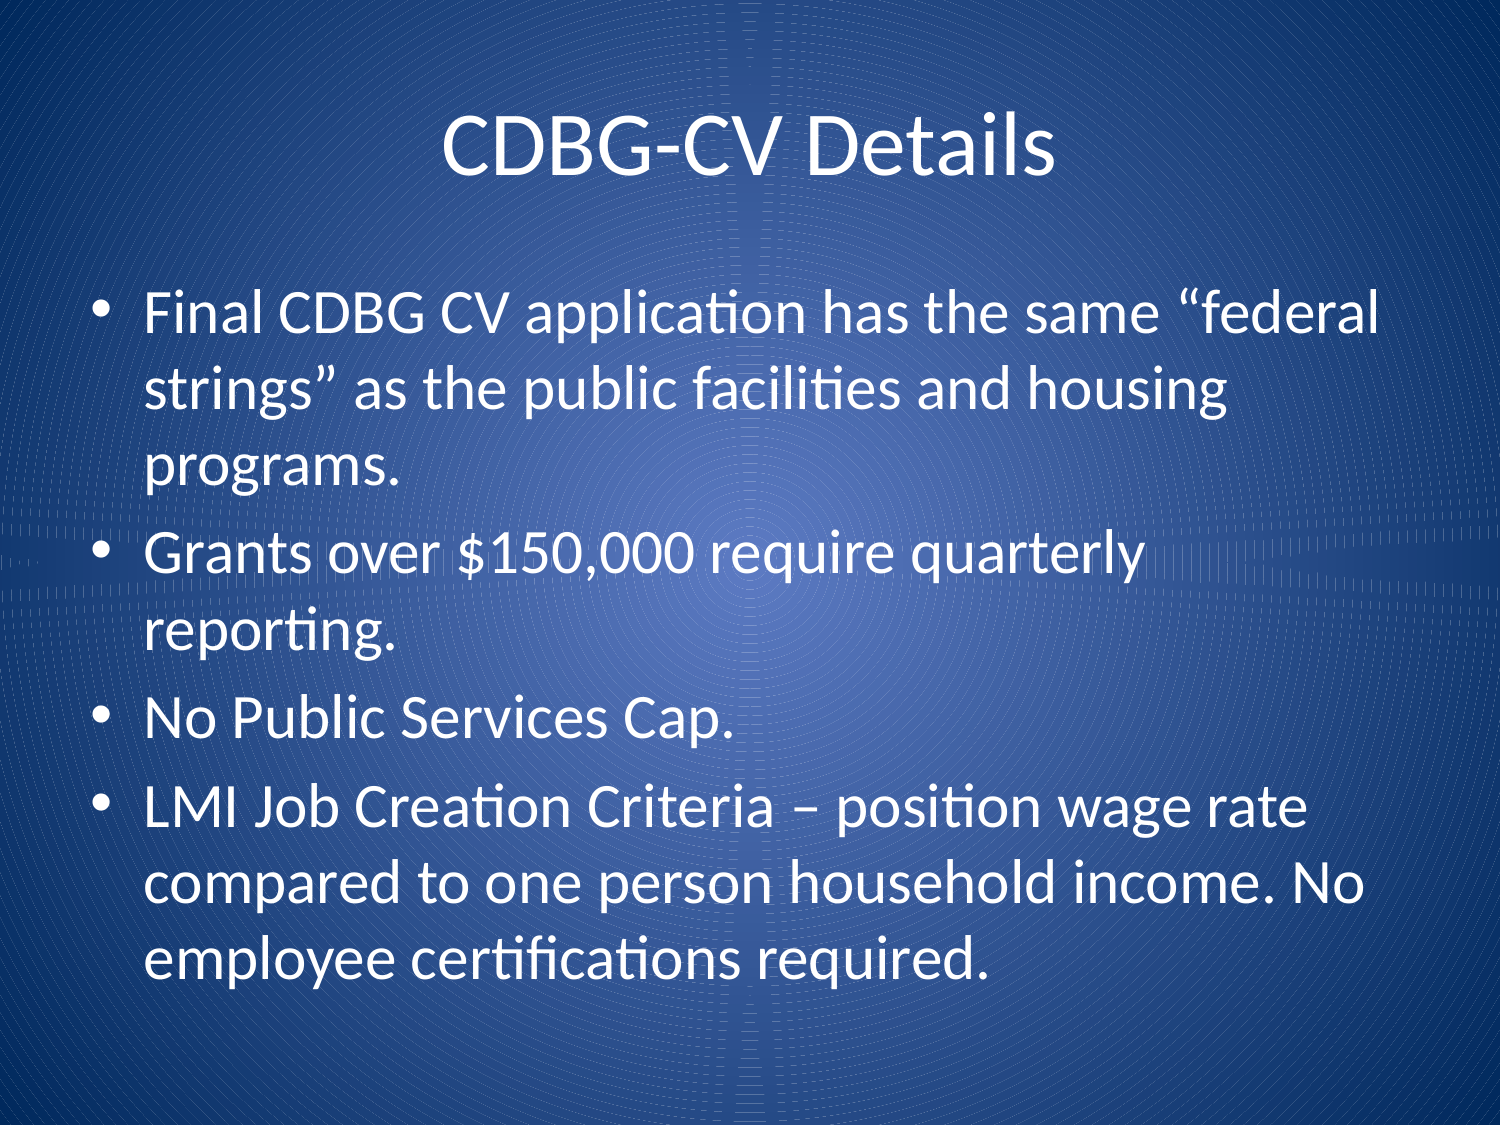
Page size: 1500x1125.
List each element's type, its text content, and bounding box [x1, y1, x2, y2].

title CDBG-CV Details [75, 45, 1425, 233]
list Final CDBG CV application has the same “federal strings” as the public facilities and housing programs. Grants over $150,000 require quarterly reporting. No Public Services Cap. LMI Job Creation Criteria – position wage rate compared to one person household income. No employee certifications required. [75, 262, 1425, 1005]
